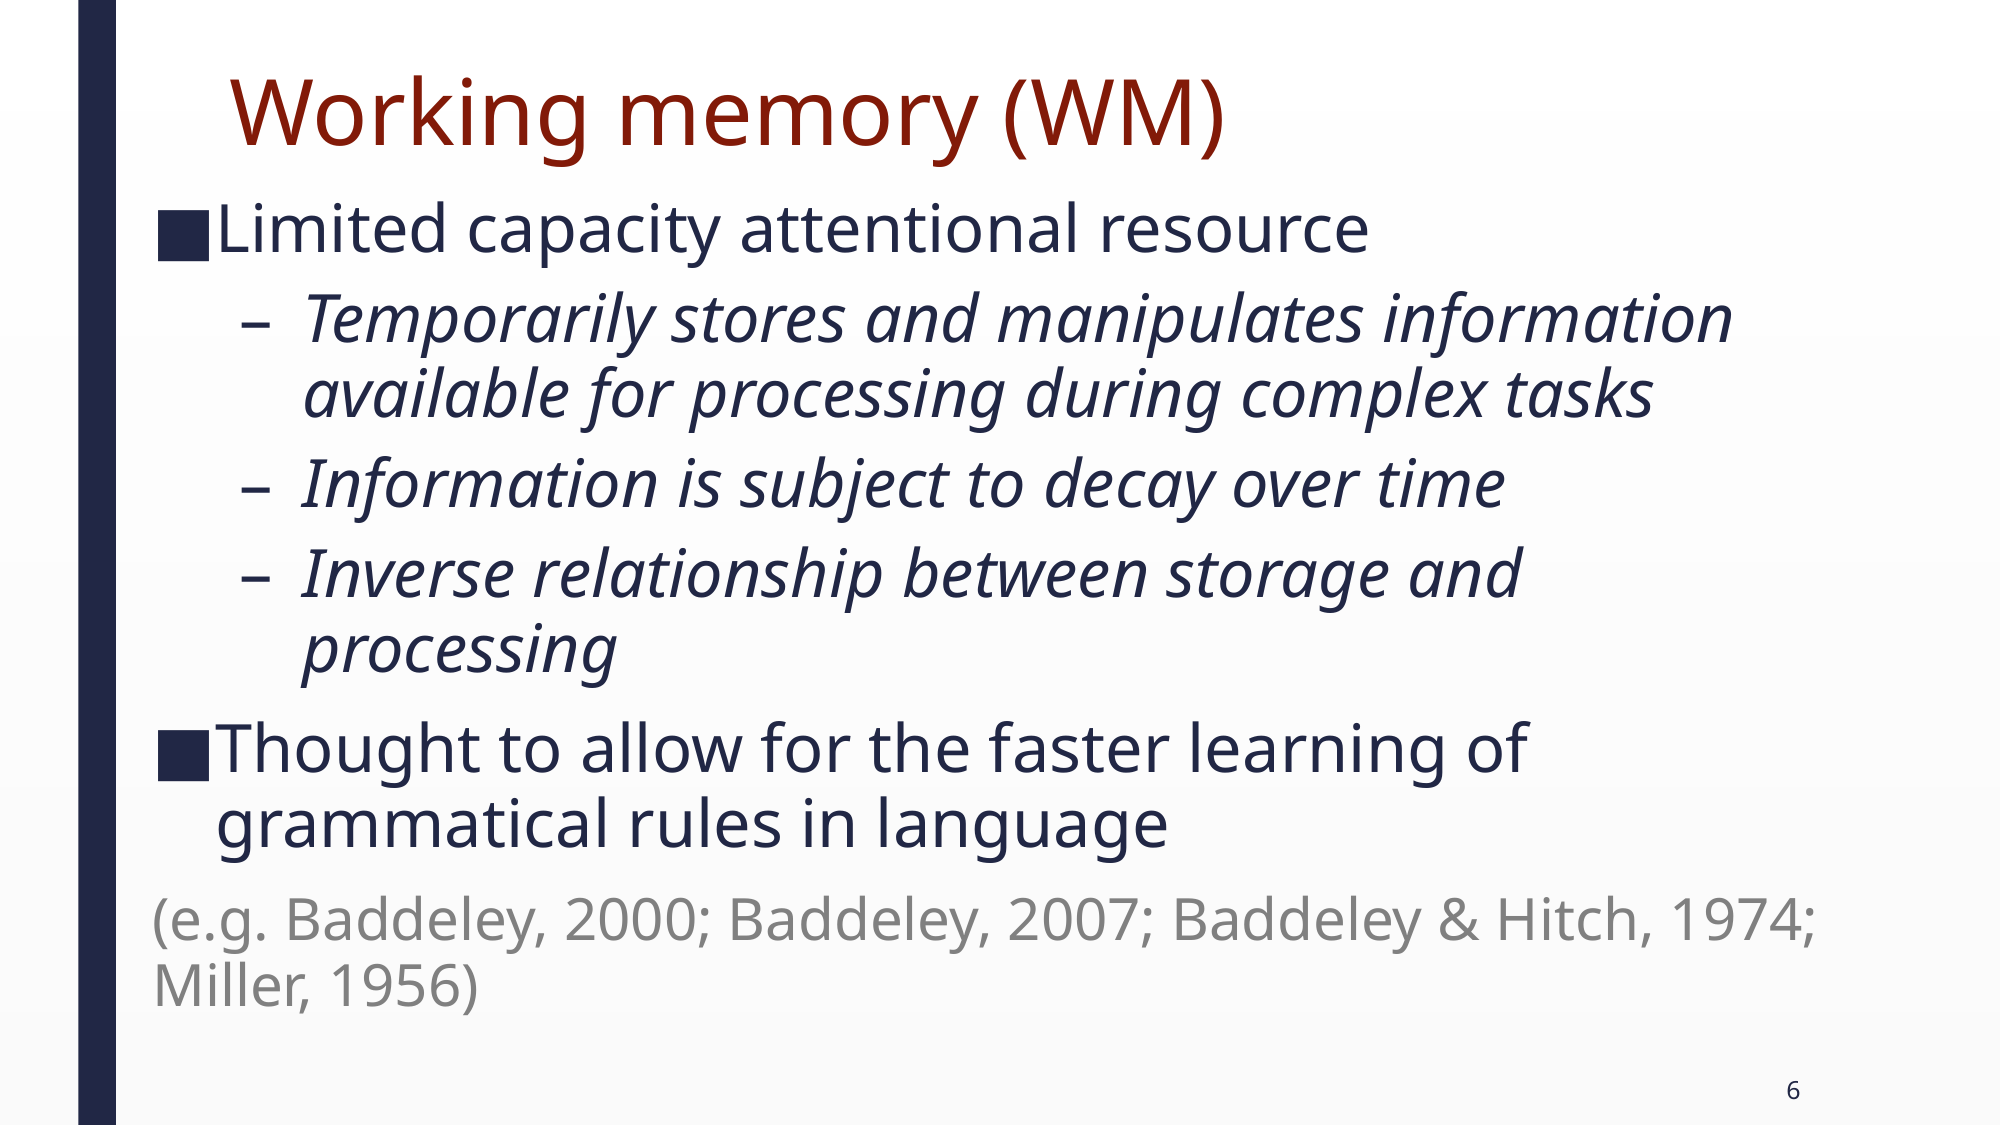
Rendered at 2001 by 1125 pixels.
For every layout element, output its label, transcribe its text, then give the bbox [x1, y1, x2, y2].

list Limited capacity attentional resource Temporarily stores and manipulates information available for processing during complex tasks Information is subject to decay over time Inverse relationship between storage and processing Thought to allow for the faster learning of grammatical rules in language (e.g. Baddeley, 2000; Baddeley, 2007; Baddeley & Hitch, 1974; Miller, 1956) [137, 184, 1863, 1096]
slide_number 6 [1553, 1058, 1816, 1125]
title Working memory (WM) [214, 59, 1863, 163]
